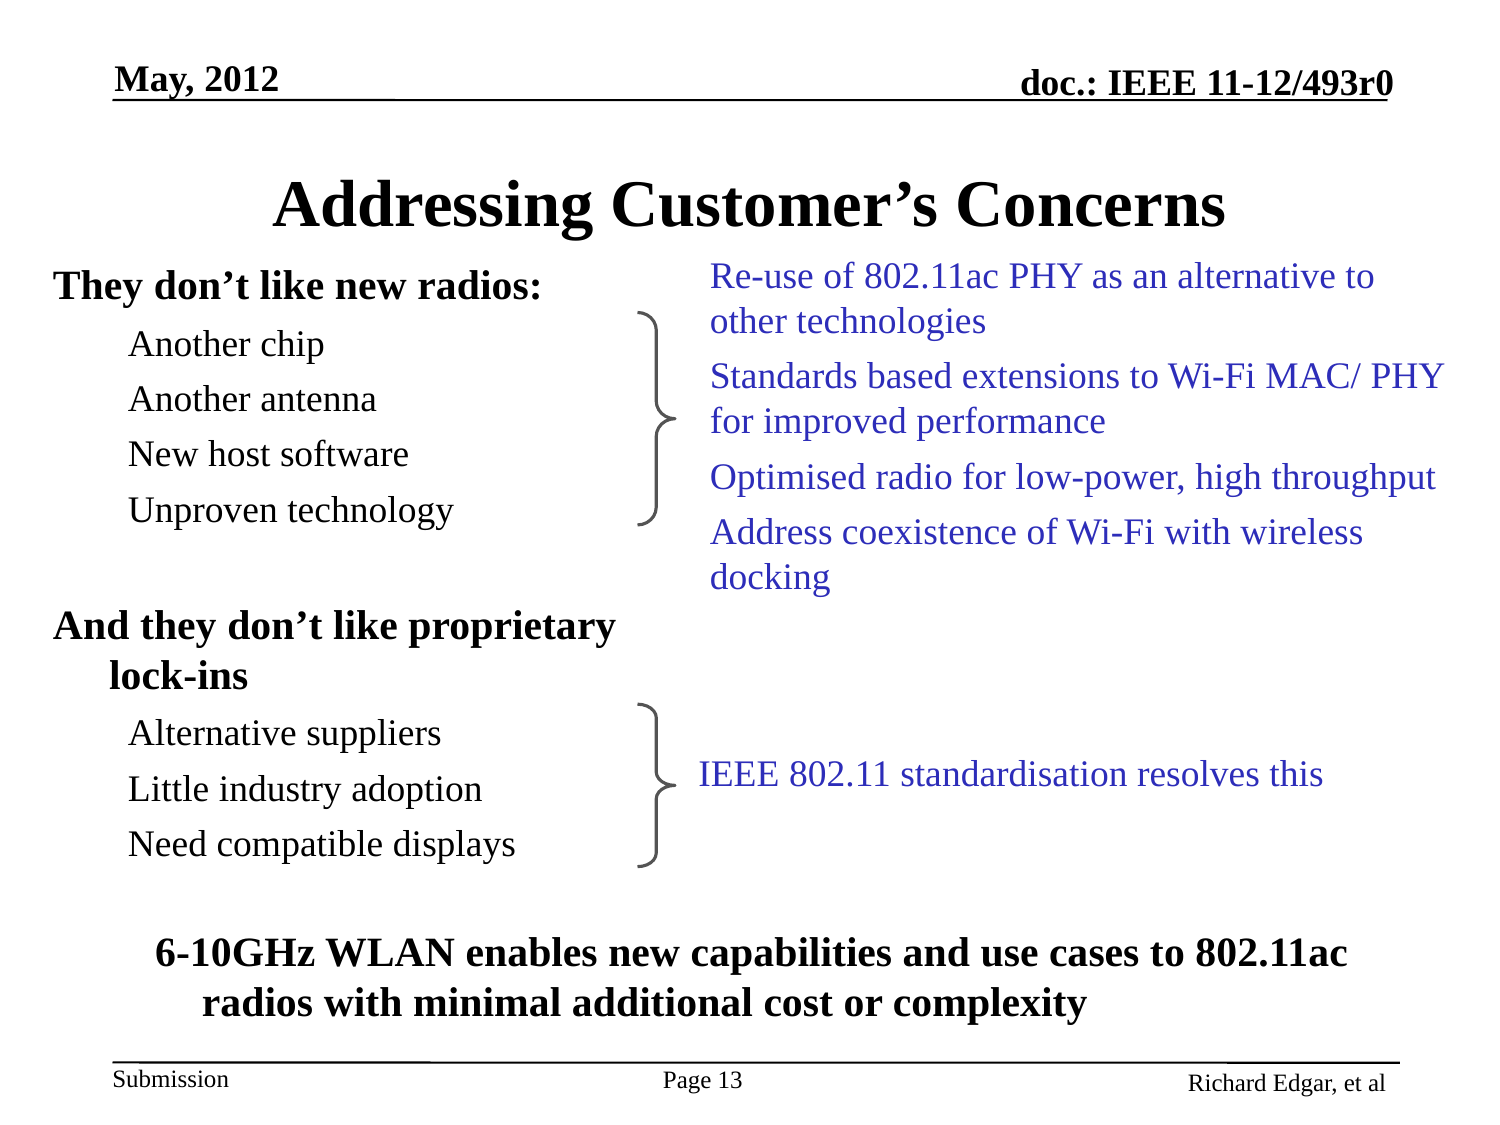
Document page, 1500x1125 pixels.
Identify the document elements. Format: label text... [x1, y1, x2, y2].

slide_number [114, 54, 423, 100]
list They don’t like new radios: Another chip Another antenna New host software Unproven technology And they don’t like proprietary lock-ins Alternative suppliers Little industry adoption Need compatible displays [37, 125, 826, 941]
slide_number Page 13 [584, 1062, 822, 1095]
text_box [637, 312, 676, 525]
title Addressing Customer’s Concerns [112, 112, 1388, 243]
text_box Richard Edgar, et al [878, 1058, 1402, 1089]
text_box [637, 704, 657, 741]
list Re-use of 802.11ac PHY as an alternative to other technologies Standards based extensions to Wi-Fi MAC/ PHY for improved performance Optimised radio for low-power, high throughput Address coexistence of Wi-Fi with wireless docking [572, 243, 1471, 658]
text_box 6-10GHz WLAN enables new capabilities and use cases to 802.11ac radios with minimal additional cost or complexity [64, 916, 1447, 1047]
text_box IEEE 802.11 standardisation resolves this [608, 741, 1443, 872]
